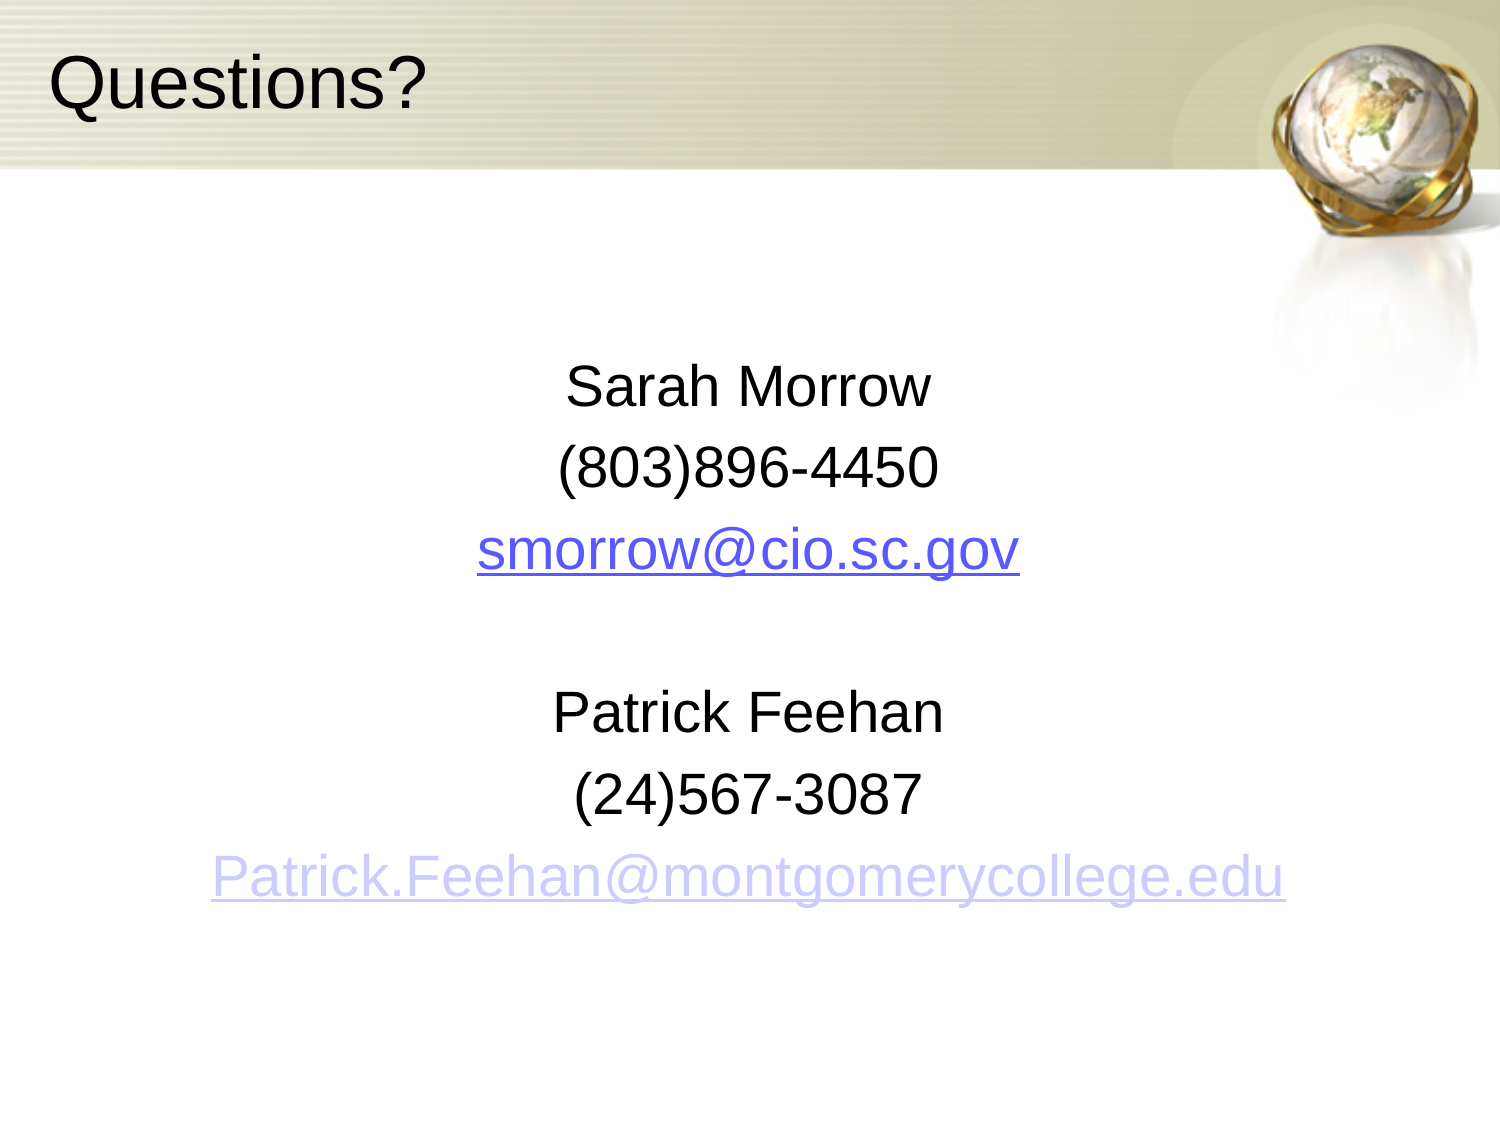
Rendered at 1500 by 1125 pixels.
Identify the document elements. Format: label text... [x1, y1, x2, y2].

picture [0, 0, 1500, 1125]
title Questions? [33, 11, 1251, 148]
list Sarah Morrow (803)896-4450 smorrow@cio.sc.gov Patrick Feehan (24)567-3087 Patrick.Feehan@montgomerycollege.edu [33, 248, 1465, 1006]
